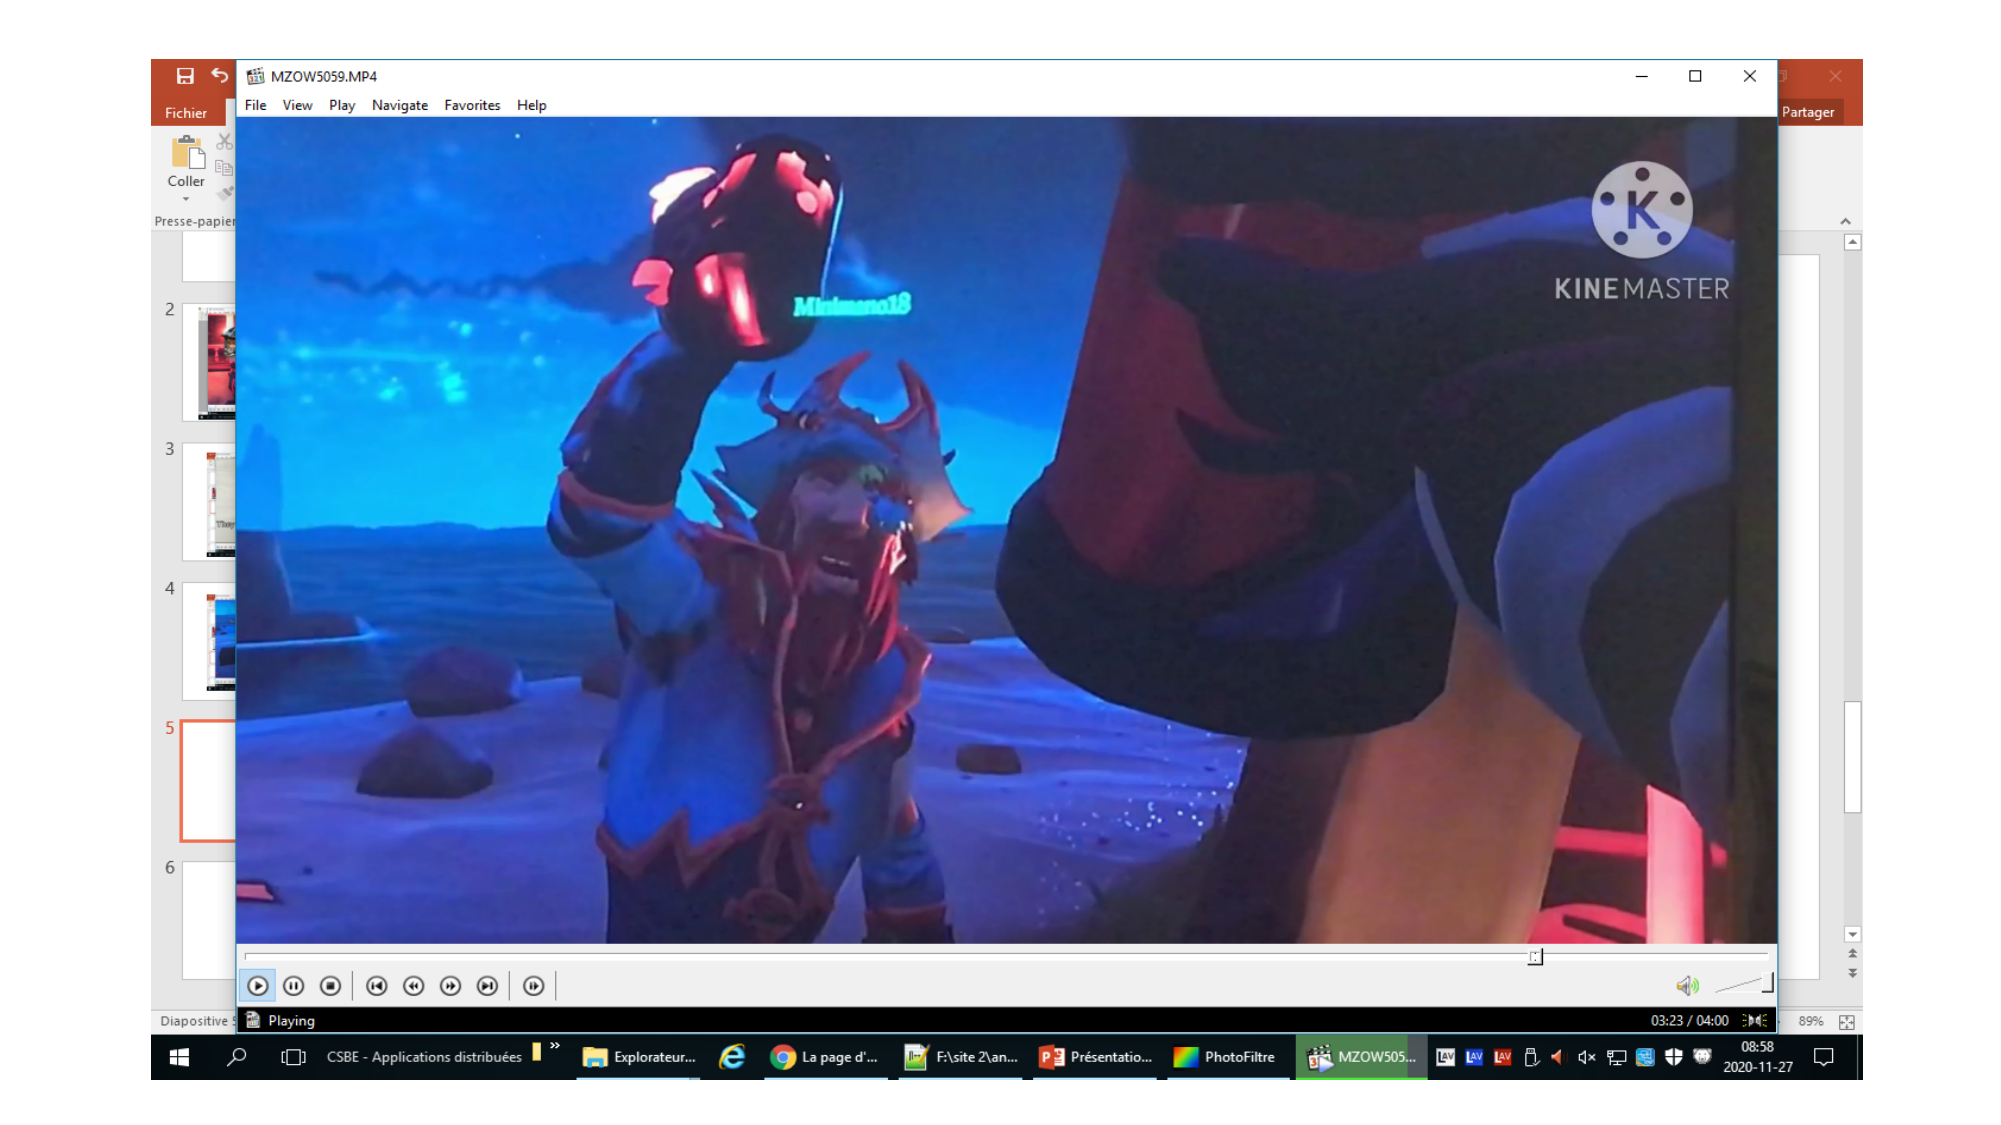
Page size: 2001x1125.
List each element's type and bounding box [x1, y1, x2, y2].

list [151, 59, 1863, 1080]
